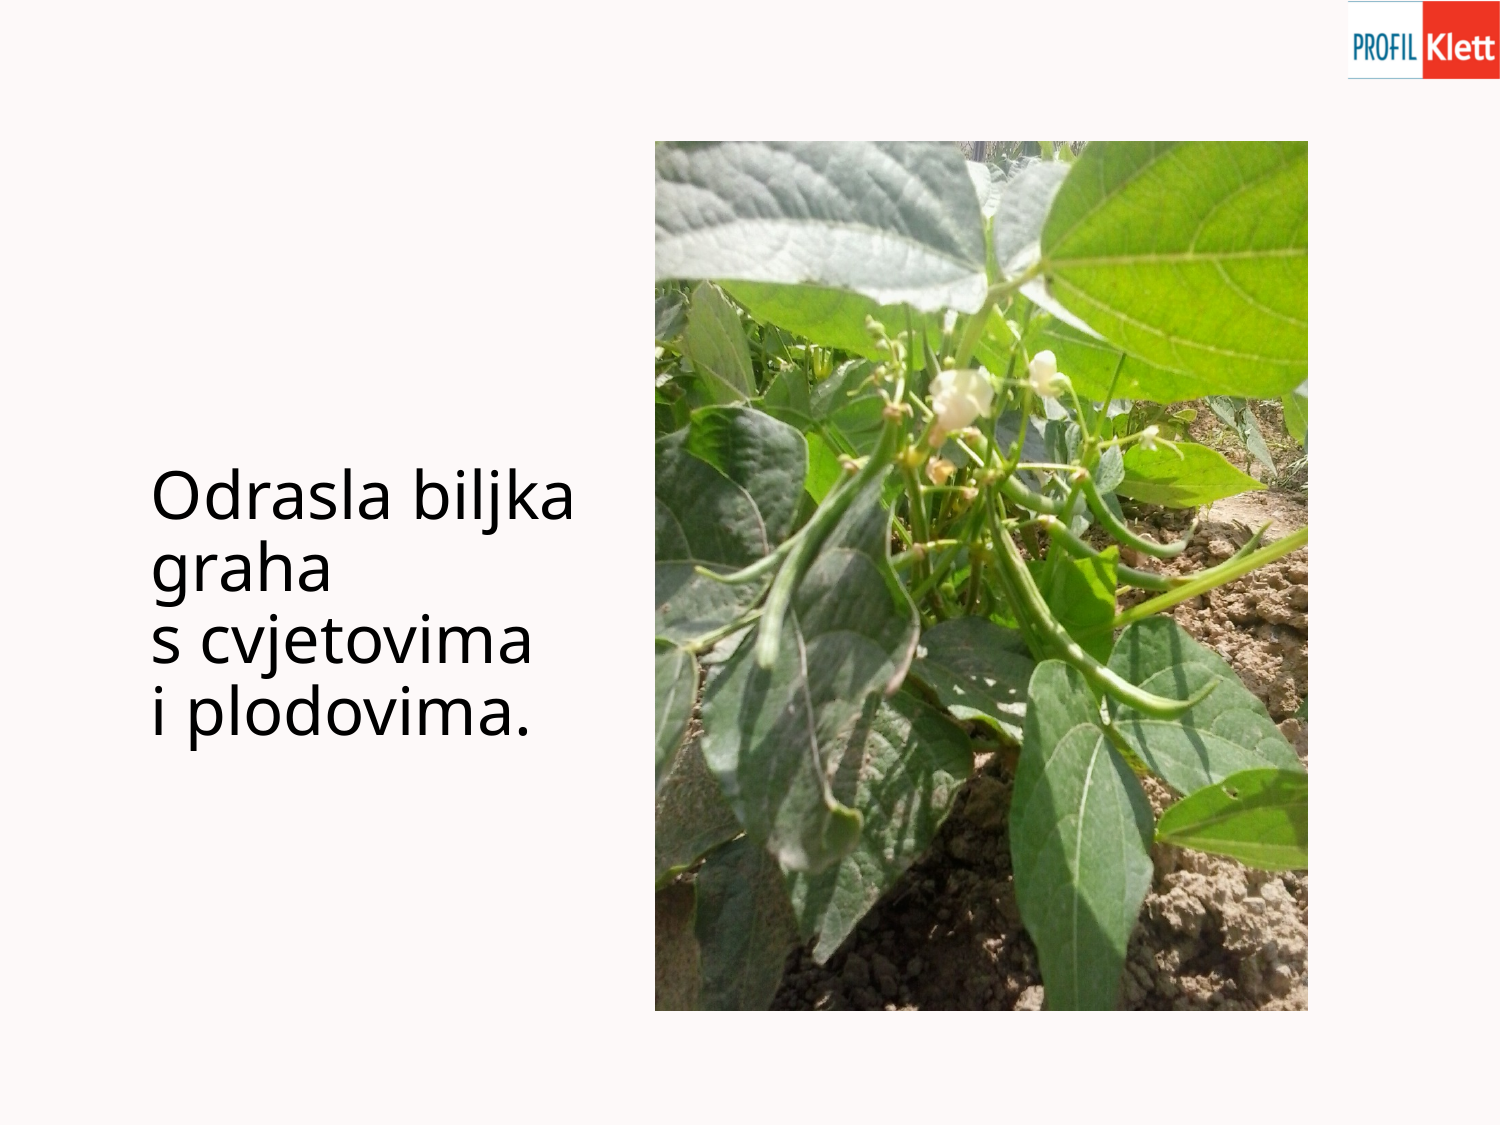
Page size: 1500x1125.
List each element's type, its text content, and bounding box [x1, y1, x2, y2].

picture [0, 0, 1500, 1125]
title Odrasla biljka graha s cvjetovima i plodovima. [135, 562, 655, 650]
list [655, 141, 1308, 1011]
